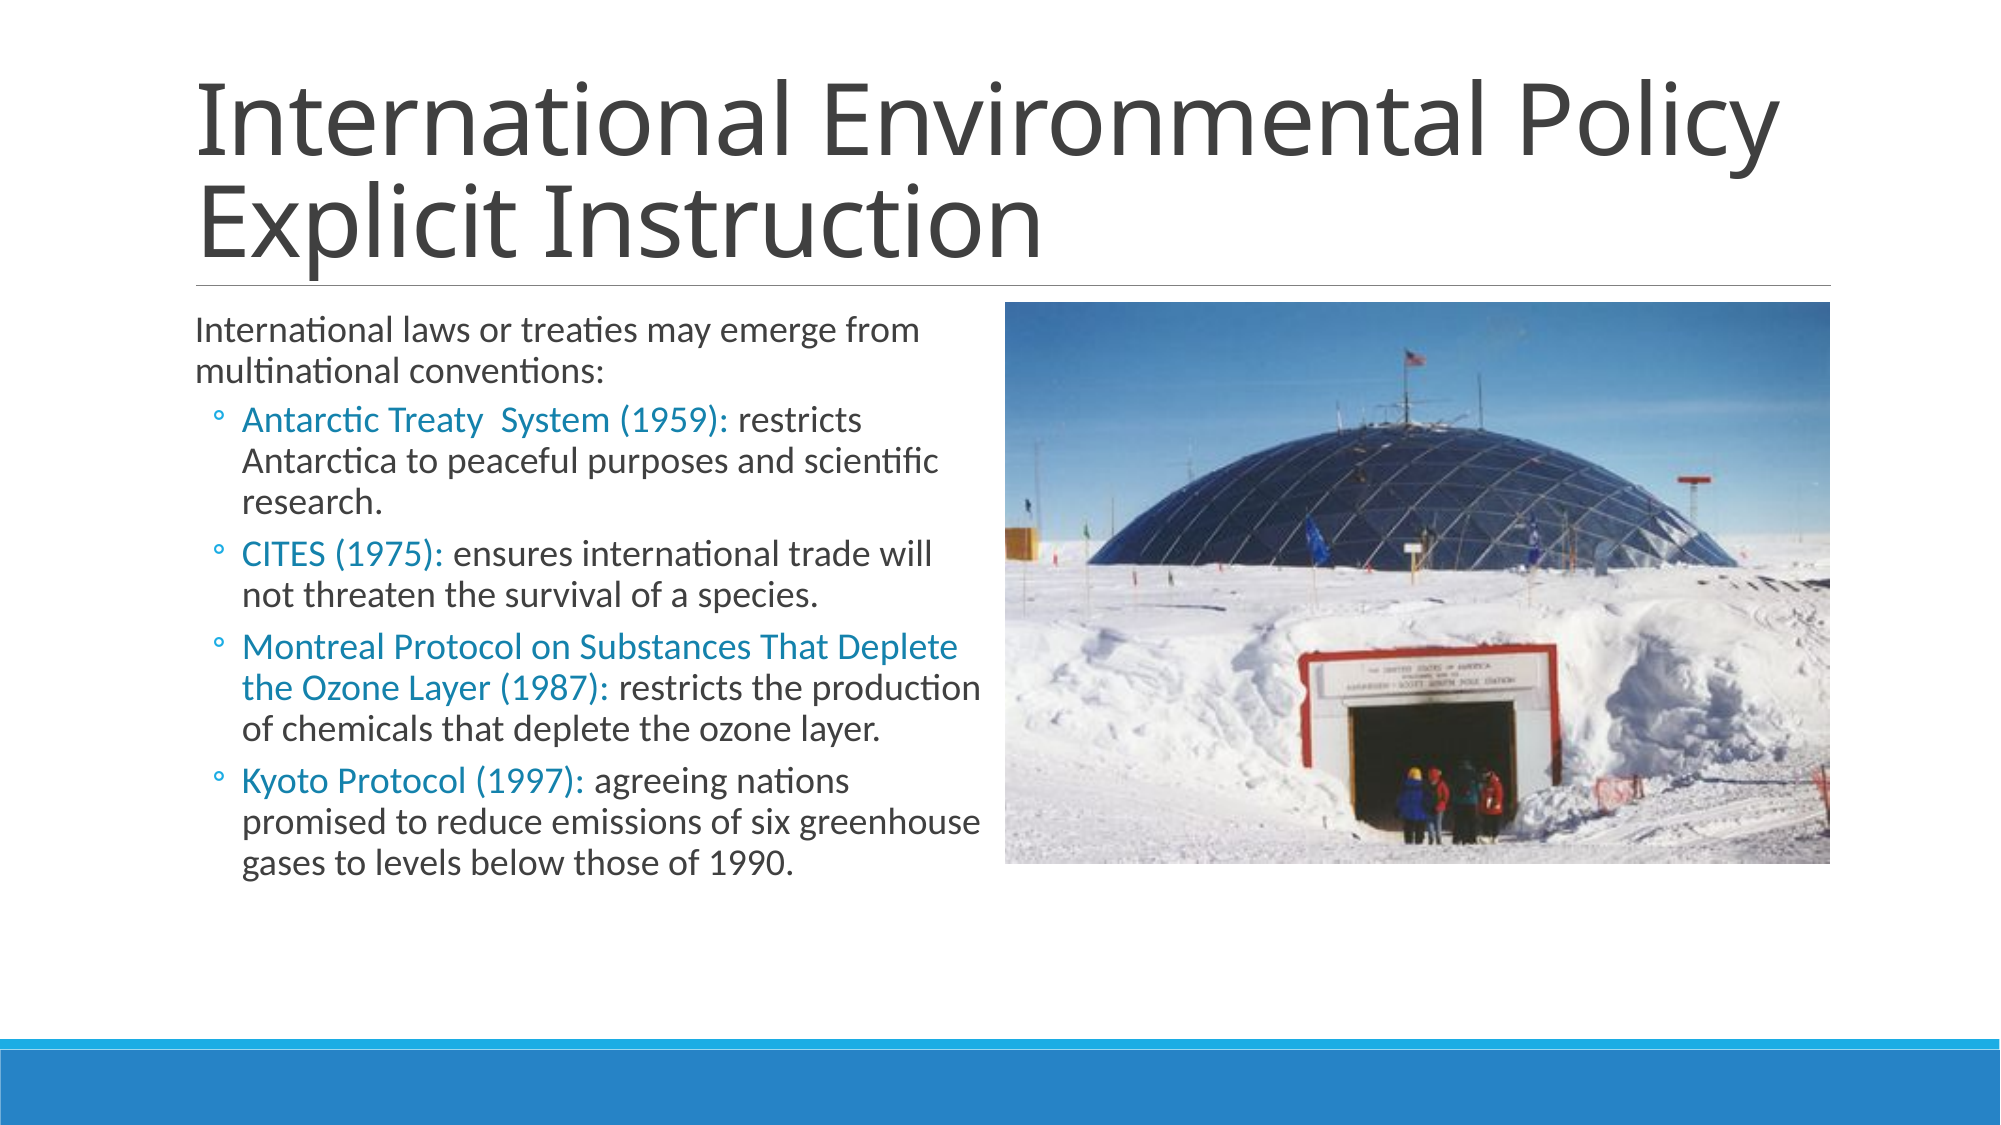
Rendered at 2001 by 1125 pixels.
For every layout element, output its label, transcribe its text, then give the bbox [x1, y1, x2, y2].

list International laws or treaties may emerge from multinational conventions: Antarctic Treaty System (1959): restricts Antarctica to peaceful purposes and scientific research. CITES (1975): ensures international trade will not threaten the survival of a species. Montreal Protocol on Substances That Deplete the Ozone Layer (1987): restricts the production of chemicals that deplete the ozone layer. Kyoto Protocol (1997): agreeing nations promised to reduce emissions of six greenhouse gases to levels below those of 1990. [180, 302, 990, 963]
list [1004, 302, 1831, 865]
title International Environmental Policy Explicit Instruction [180, 47, 1830, 285]
